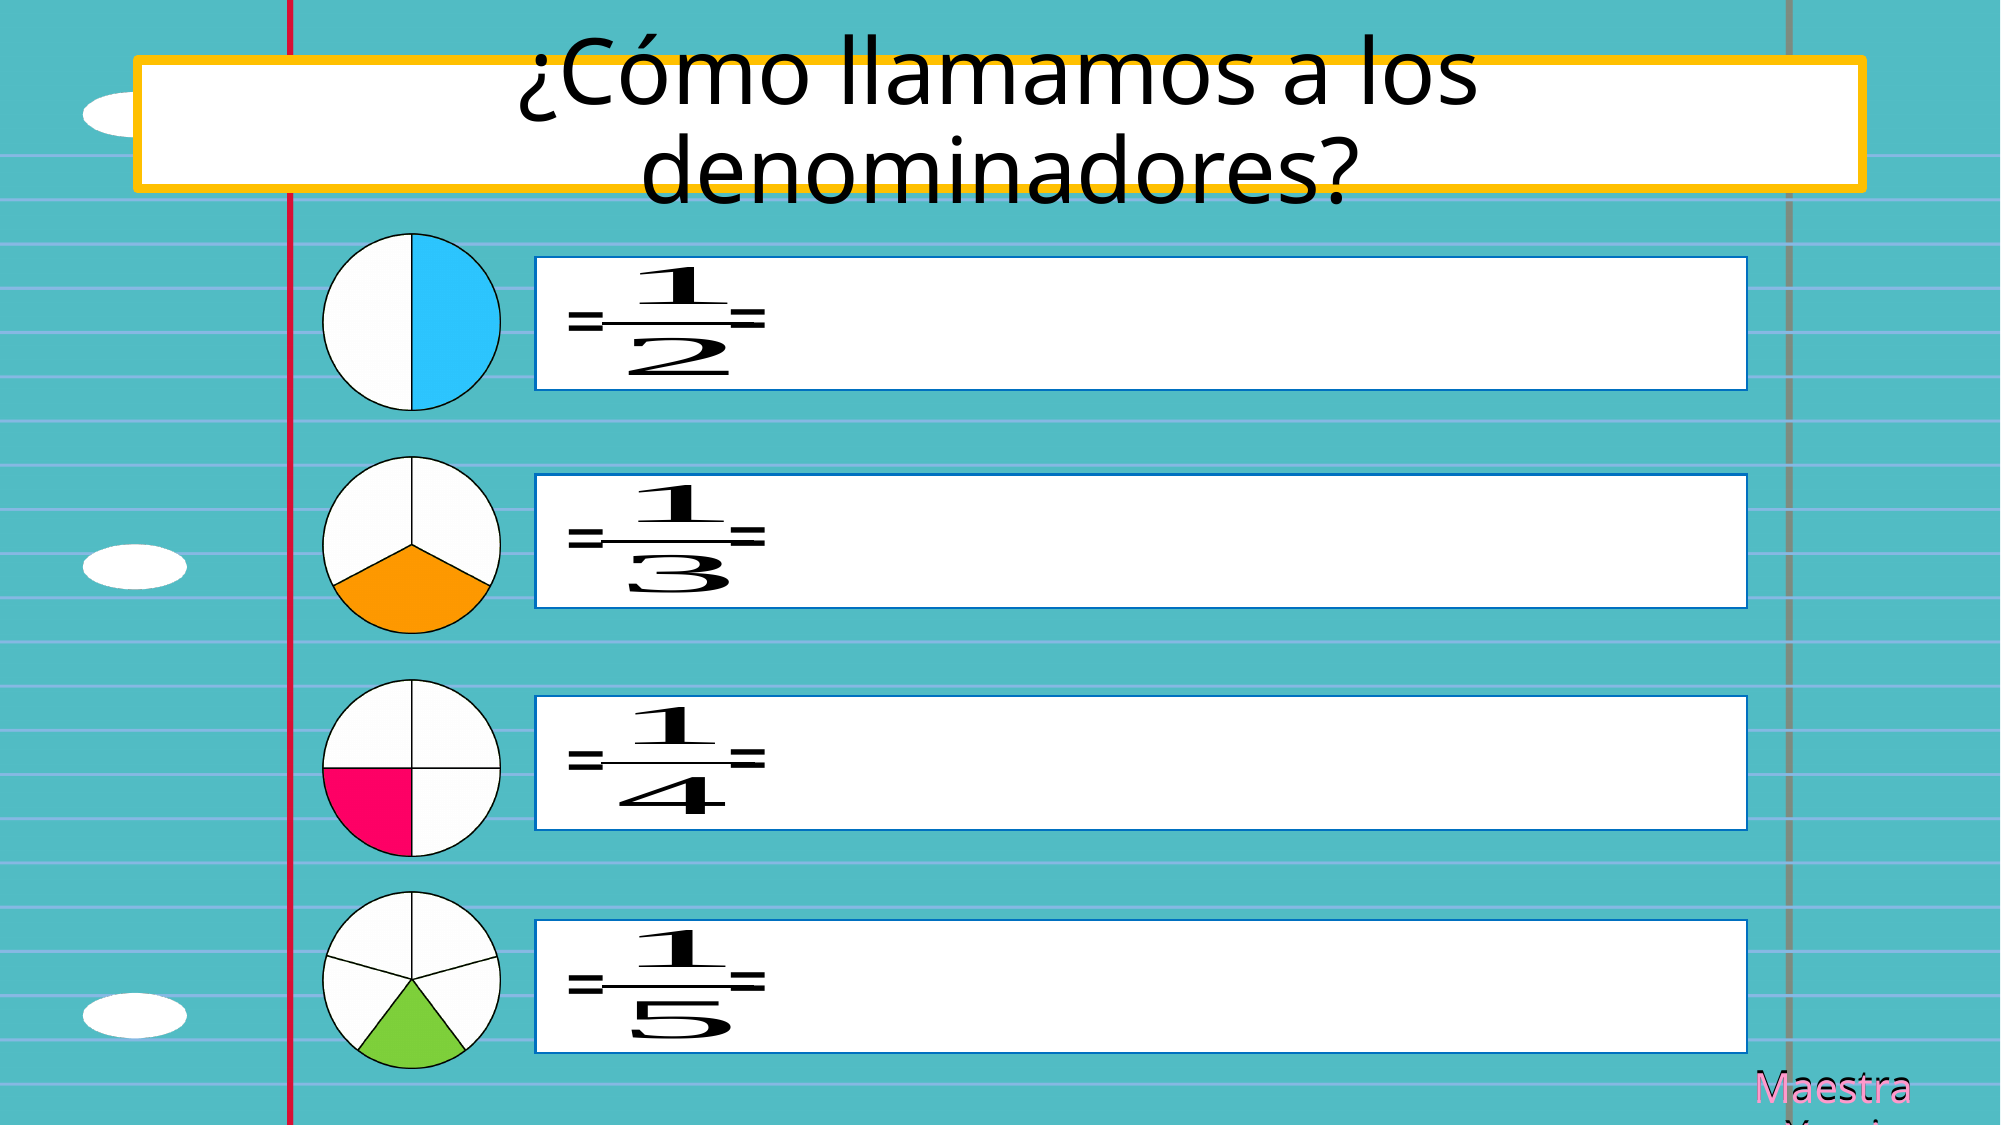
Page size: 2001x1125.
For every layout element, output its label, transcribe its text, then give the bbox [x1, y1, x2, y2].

text_box = [697, 694, 799, 809]
text_box [534, 256, 1748, 391]
title ¿Cómo llamamos a los denominadores? [137, 59, 1863, 189]
text_box = [535, 257, 638, 373]
text_box = [535, 920, 638, 1036]
text_box [534, 919, 1748, 1054]
text_box = [535, 697, 638, 812]
text_box [534, 695, 1748, 831]
text_box Maestra Yessi [1696, 1054, 1970, 1125]
text_box = [535, 475, 638, 590]
picture [0, 0, 2001, 1125]
text_box [534, 473, 1748, 609]
text_box = [697, 254, 799, 370]
text_box = [697, 917, 799, 1033]
text_box = [697, 472, 799, 587]
